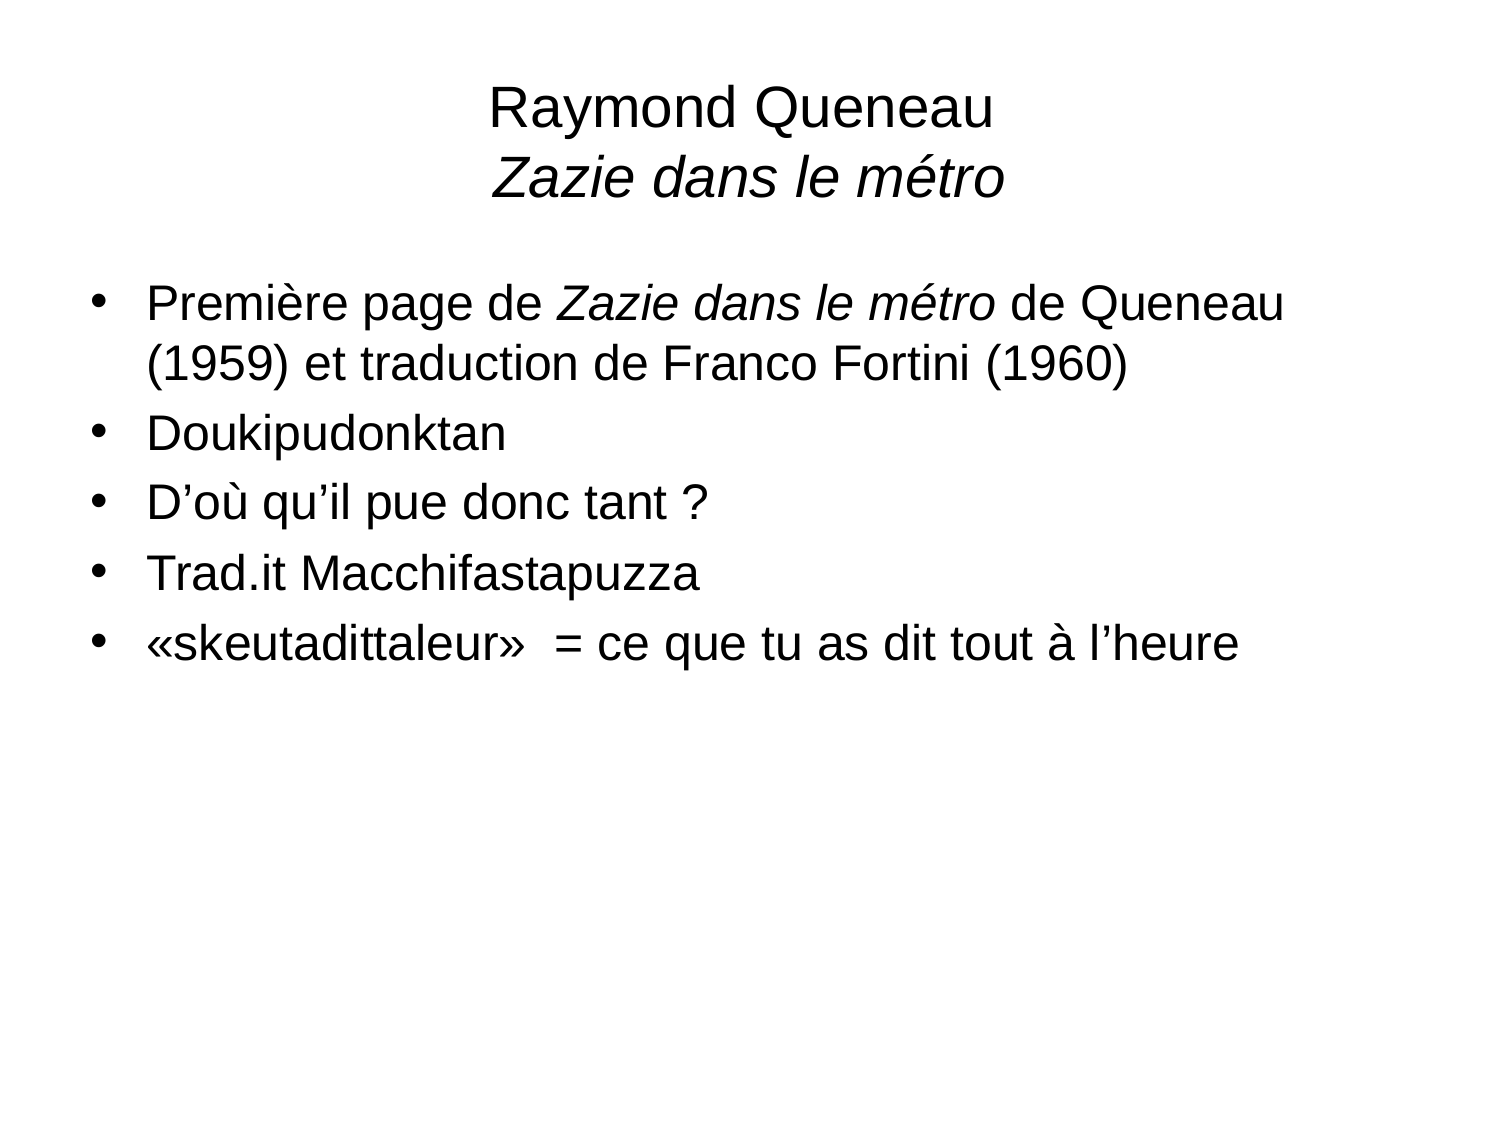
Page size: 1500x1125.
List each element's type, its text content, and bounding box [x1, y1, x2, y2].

title Raymond Queneau Zazie dans le métro [75, 45, 1425, 233]
list Première page de Zazie dans le métro de Queneau (1959) et traduction de Franco Fortini (1960) Doukipudonktan D’où qu’il pue donc tant ? Trad.it Macchifastapuzza «skeutadittaleur» = ce que tu as dit tout à l’heure [75, 262, 1425, 1005]
